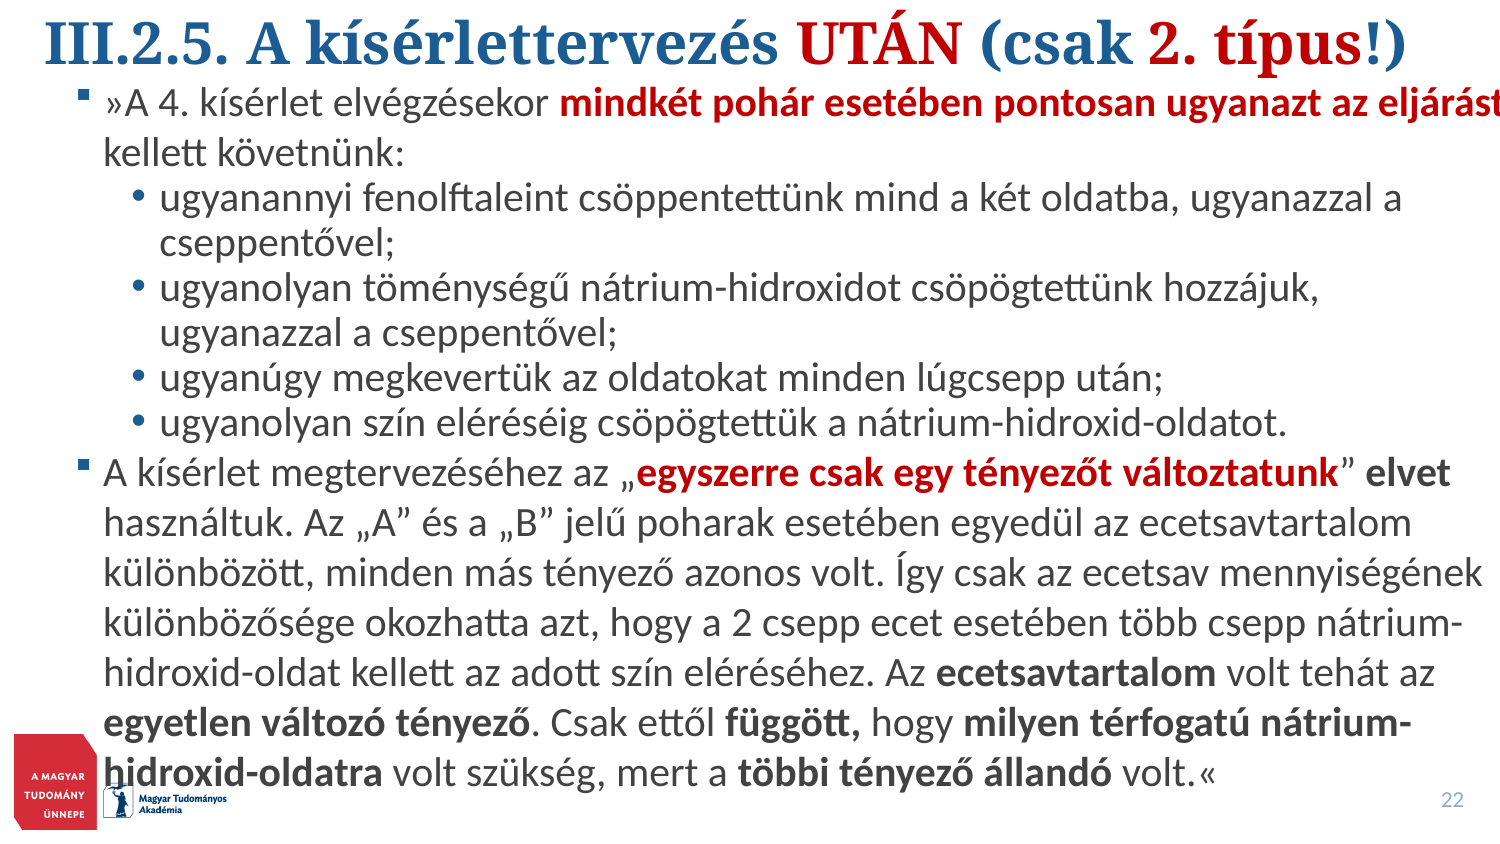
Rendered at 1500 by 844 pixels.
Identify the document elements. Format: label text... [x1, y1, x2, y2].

title III.2.5. A kísérlettervezés UTÁN (csak 2. típus!) [17, 6, 1436, 94]
list »A 4. kísérlet elvégzésekor mindkét pohár esetében pontosan ugyanazt az eljárást kellett követnünk: ugyanannyi fenolftaleint csöppentettünk mind a két oldatba, ugyanazzal a cseppentővel; ugyanolyan töménységű nátrium-hidroxidot csöpögtettünk hozzájuk, ugyanazzal a cseppentővel; ugyanúgy megkevertük az oldatokat minden lúgcsepp után; ugyanolyan szín eléréséig csöpögtettük a nátrium-hidroxid-oldatot. A kísérlet megtervezéséhez az „egyszerre csak egy tényezőt változtatunk” elvet használtuk. Az „A” és a „B” jelű poharak esetében egyedül az ecetsavtartalom különbözött, minden más tényező azonos volt. Így csak az ecetsav mennyiségének különbözősége okozhatta azt, hogy a 2 csepp ecet esetében több csepp nátrium-hidroxid-oldat kellett az adott szín eléréséhez. Az ecetsavtartalom volt tehát az egyetlen változó tényező. Csak ettől függött, hogy milyen térfogatú nátrium-hidroxid-oldatra volt szükség, mert a többi tényező állandó volt.« [75, 75, 1500, 795]
slide_number 22 [1435, 795, 1500, 822]
picture [14, 734, 233, 830]
